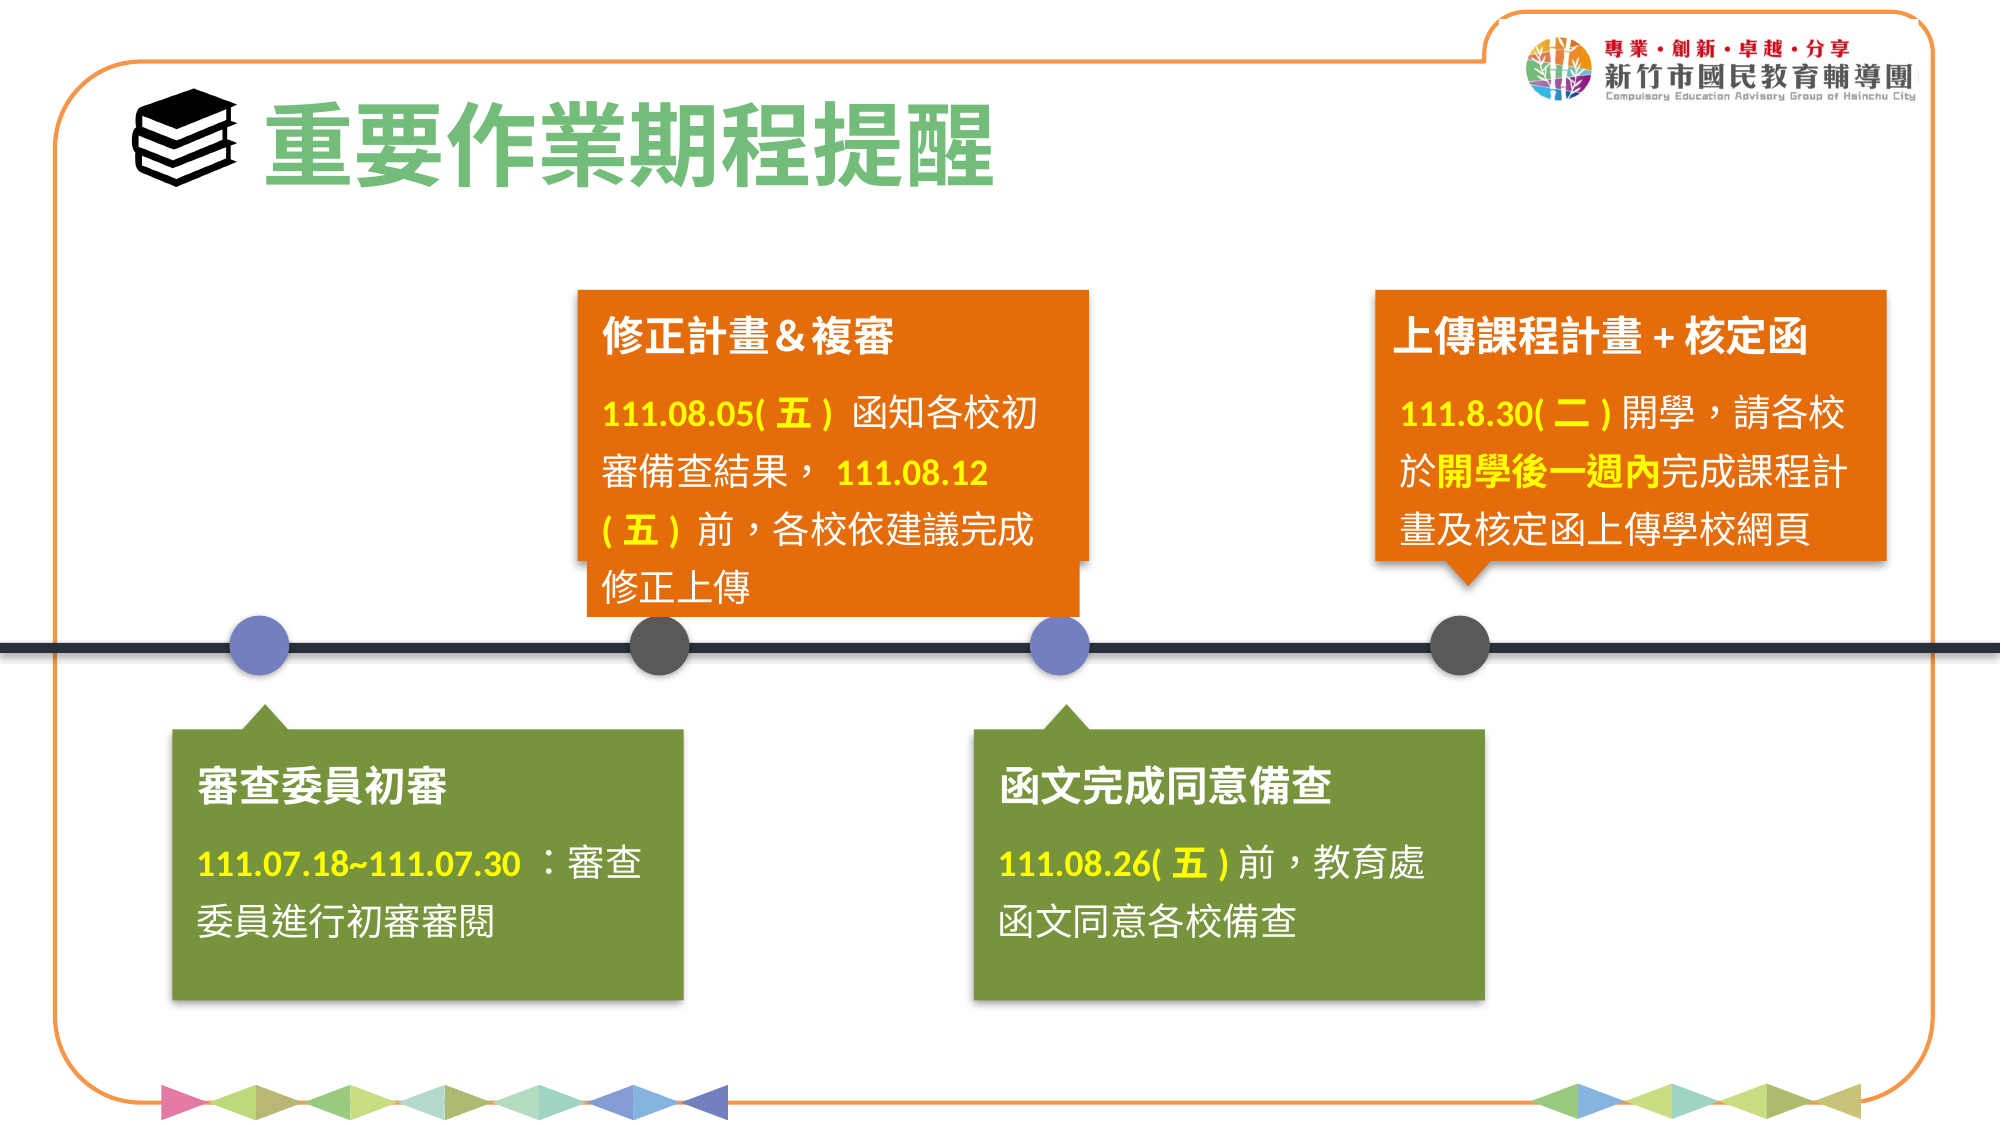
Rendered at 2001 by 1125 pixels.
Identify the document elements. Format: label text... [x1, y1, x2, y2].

text_box [0, 642, 225, 654]
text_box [172, 703, 684, 1001]
picture [125, 77, 245, 197]
text_box [1495, 642, 2000, 654]
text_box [973, 703, 1486, 1001]
text_box [228, 614, 290, 677]
text_box 重要作業期程提醒 [247, 80, 1012, 206]
text_box [1094, 642, 1425, 654]
text_box [693, 642, 1025, 654]
text_box [628, 617, 691, 677]
text_box [1029, 617, 1091, 677]
text_box [1429, 614, 1491, 677]
text_box [293, 642, 625, 654]
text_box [577, 289, 1090, 587]
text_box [1375, 289, 1887, 587]
picture [1498, 19, 1919, 110]
